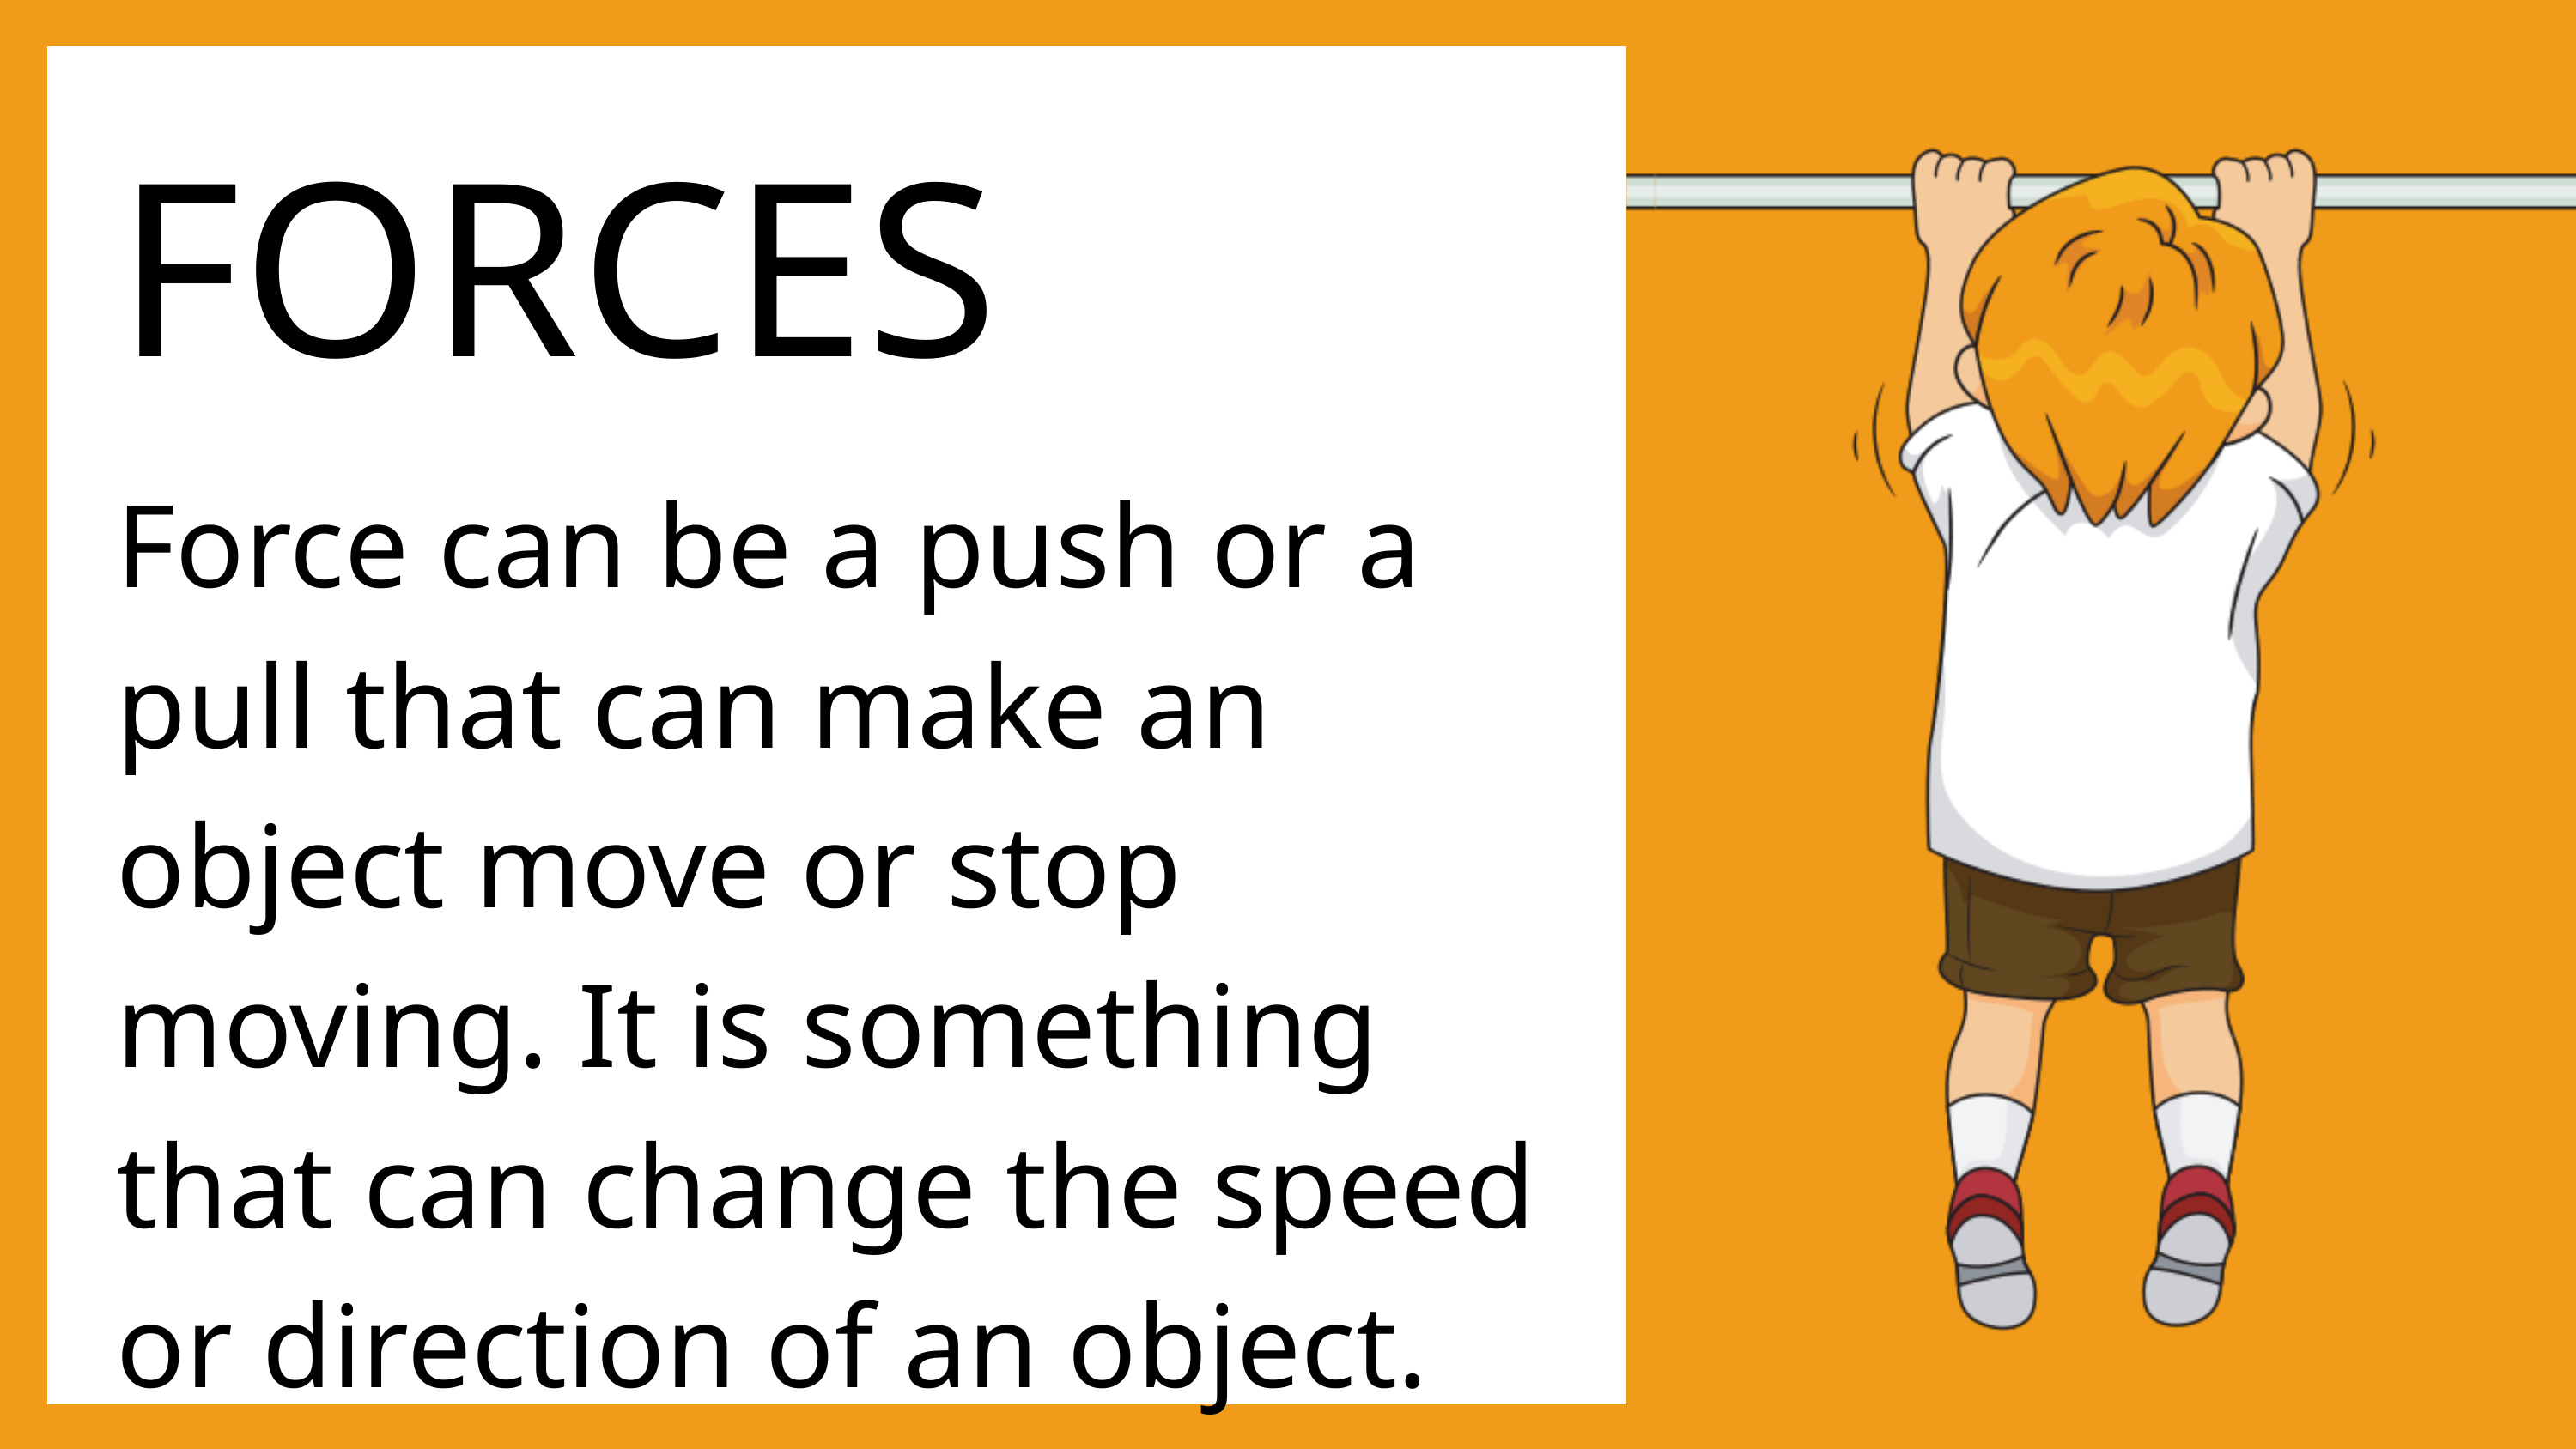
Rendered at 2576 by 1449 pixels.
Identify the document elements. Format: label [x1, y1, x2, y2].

text_box [1630, 144, 2576, 1336]
text_box [46, 45, 1627, 1405]
